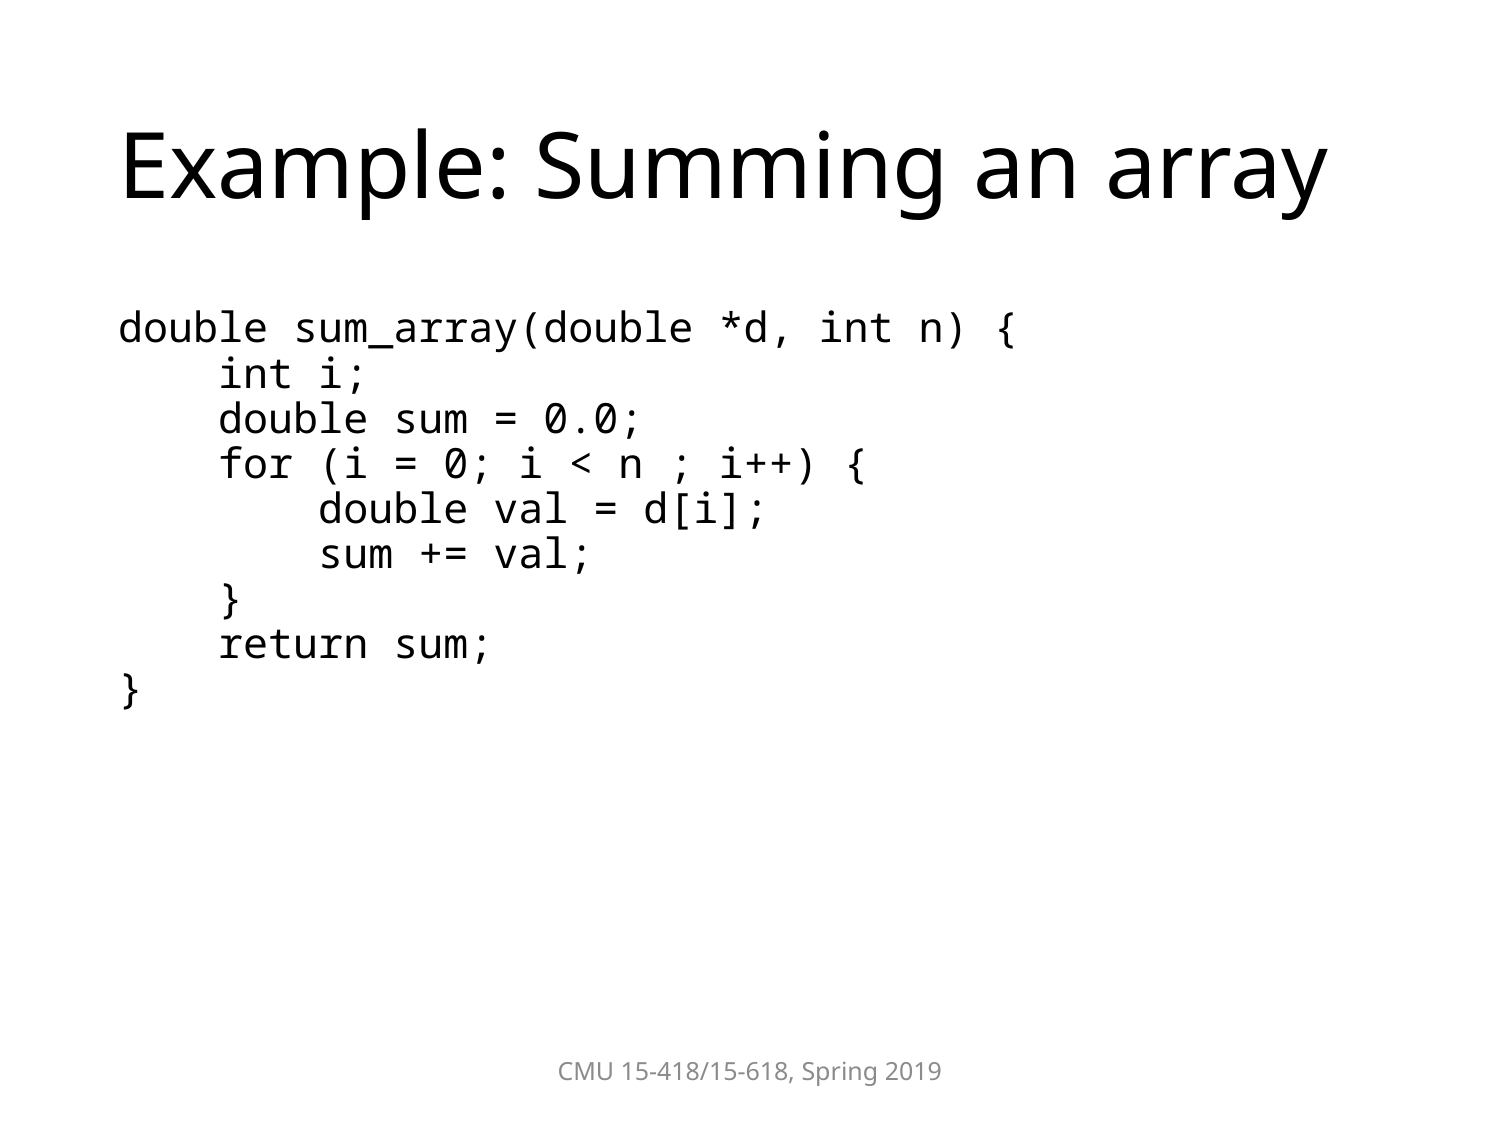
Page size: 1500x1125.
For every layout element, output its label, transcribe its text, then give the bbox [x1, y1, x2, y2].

title Example: Summing an array [103, 59, 1397, 278]
list double sum_array(double *d, int n) { int i; double sum = 0.0; for (i = 0; i < n ; i++) { double val = d[i]; sum += val; } return sum; } [103, 299, 1397, 1014]
footer CMU 15-418/15-618, Spring 2019 [496, 1042, 1004, 1103]
